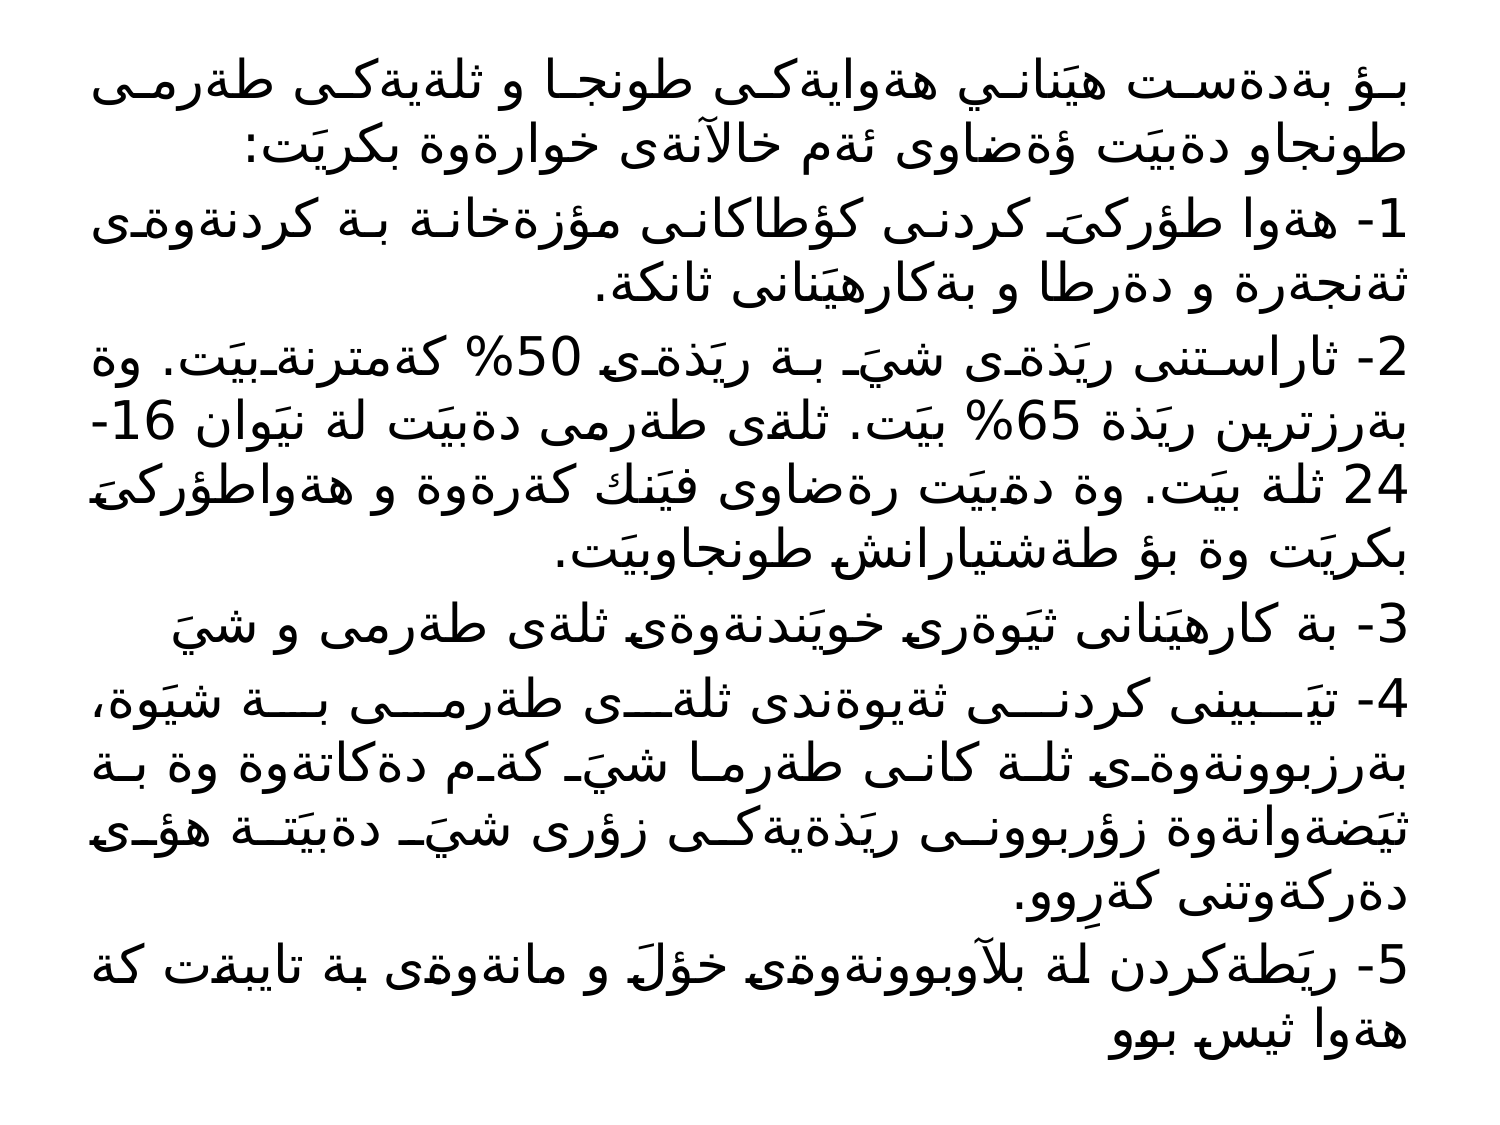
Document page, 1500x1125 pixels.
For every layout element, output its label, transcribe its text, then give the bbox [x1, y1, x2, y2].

list بؤ بةدةست هيَناني هةوايةكى طونجا و ثلةيةكى طةرمى طونجاو دةبيَت ؤةضاوى ئةم خالآنةى خوارةوة بكريَت: 1- هةوا طؤركىَ كردنى كؤطاكانى مؤزةخانة بة كردنةوةى ثةنجةرة و دةرطا و بةكارهيَنانى ثانكة. 2- ثاراستنى ريَذةى شيَ بة ريَذةى 50% كةمترنةبيَت. وة بةرزترين ريَذة 65% بيَت. ثلةى طةرمى دةبيَت لة نيَوان 16-24 ثلة بيَت. وة دةبيَت رةضاوى فيَنك كةرةوة و هةواطؤركىَ بكريَت وة بؤ طةشتيارانش طونجاوبيَت. 3- بة كارهيَنانى ثيَوةرى خويَندنةوةى ثلةى طةرمى و شيَ 4- تيَبينى كردنى ثةيوةندى ثلةى طةرمى بة شيَوة، بةرزبوونةوةى ثلة كانى طةرما شيَ كةم دةكاتةوة وة بة ثيَضةوانةوة زؤربوونى ريَذةيةكى زؤرى شيَ دةبيَتة هؤى دةركةوتنى كةرِوو. 5- ريَطةكردن لة بلآوبوونةوةى خؤلَ و مانةوةى بة تايبةت كة هةوا ثيس بوو [75, 37, 1425, 1075]
